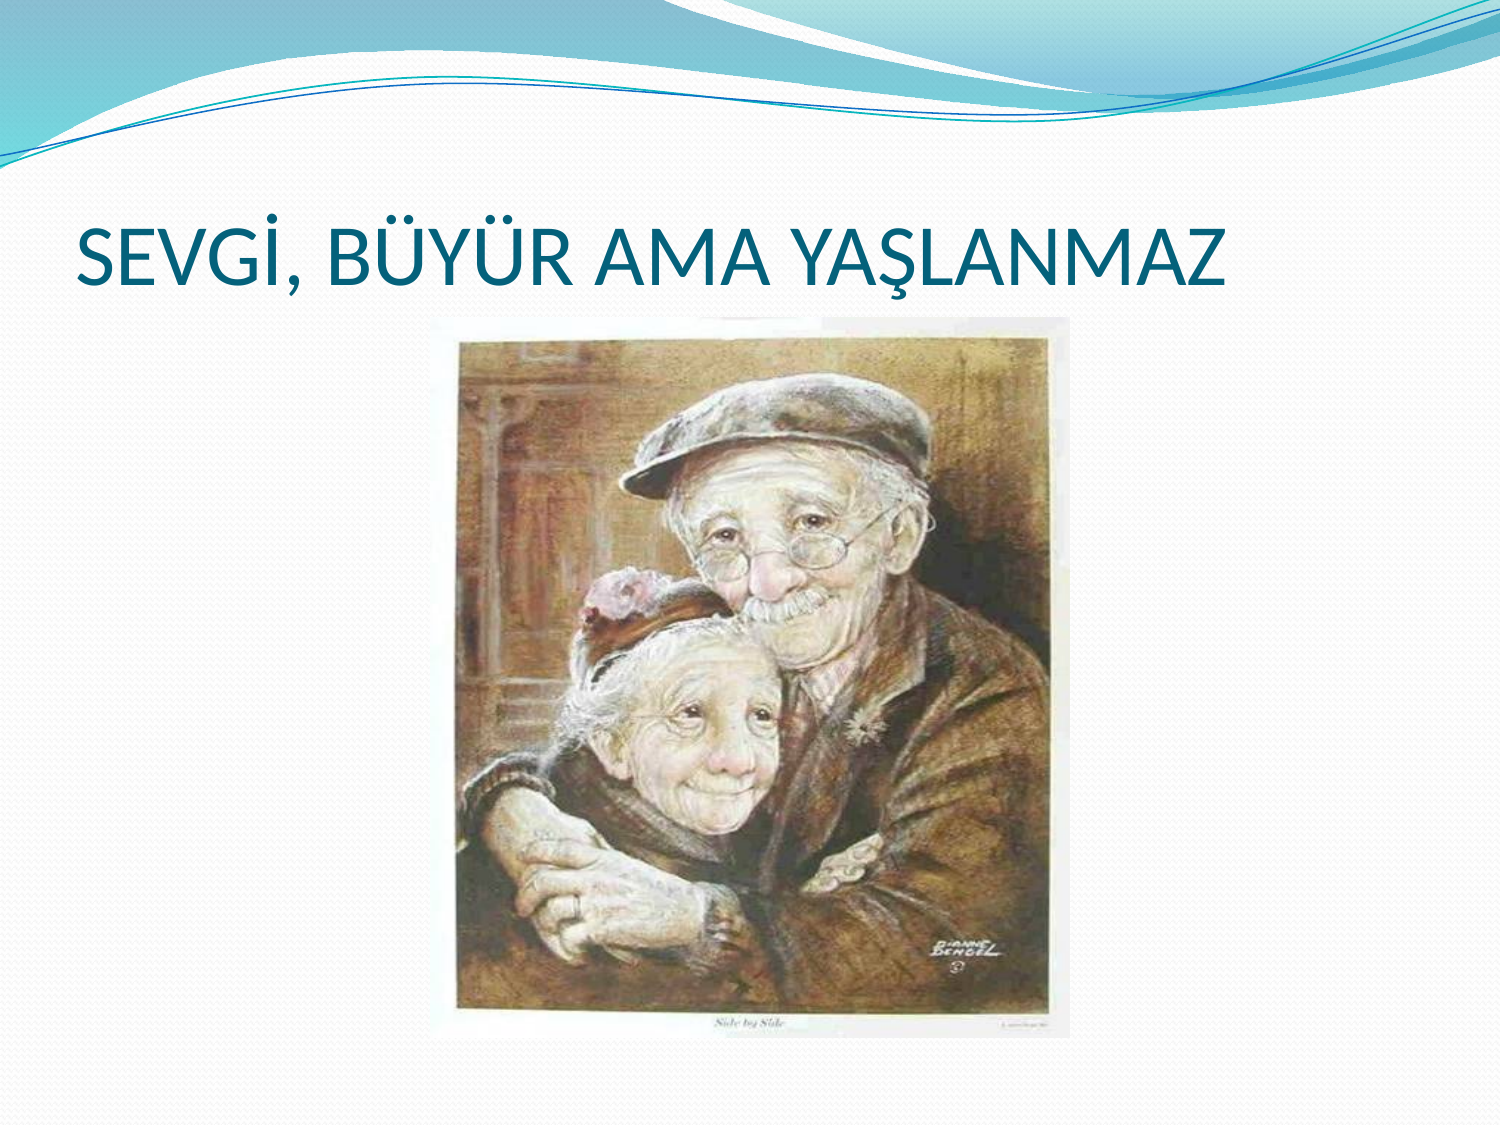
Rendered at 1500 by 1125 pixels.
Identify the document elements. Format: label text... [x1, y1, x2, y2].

title SEVGİ, BÜYÜR AMA YAŞLANMAZ [75, 115, 1425, 303]
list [430, 317, 1070, 1038]
